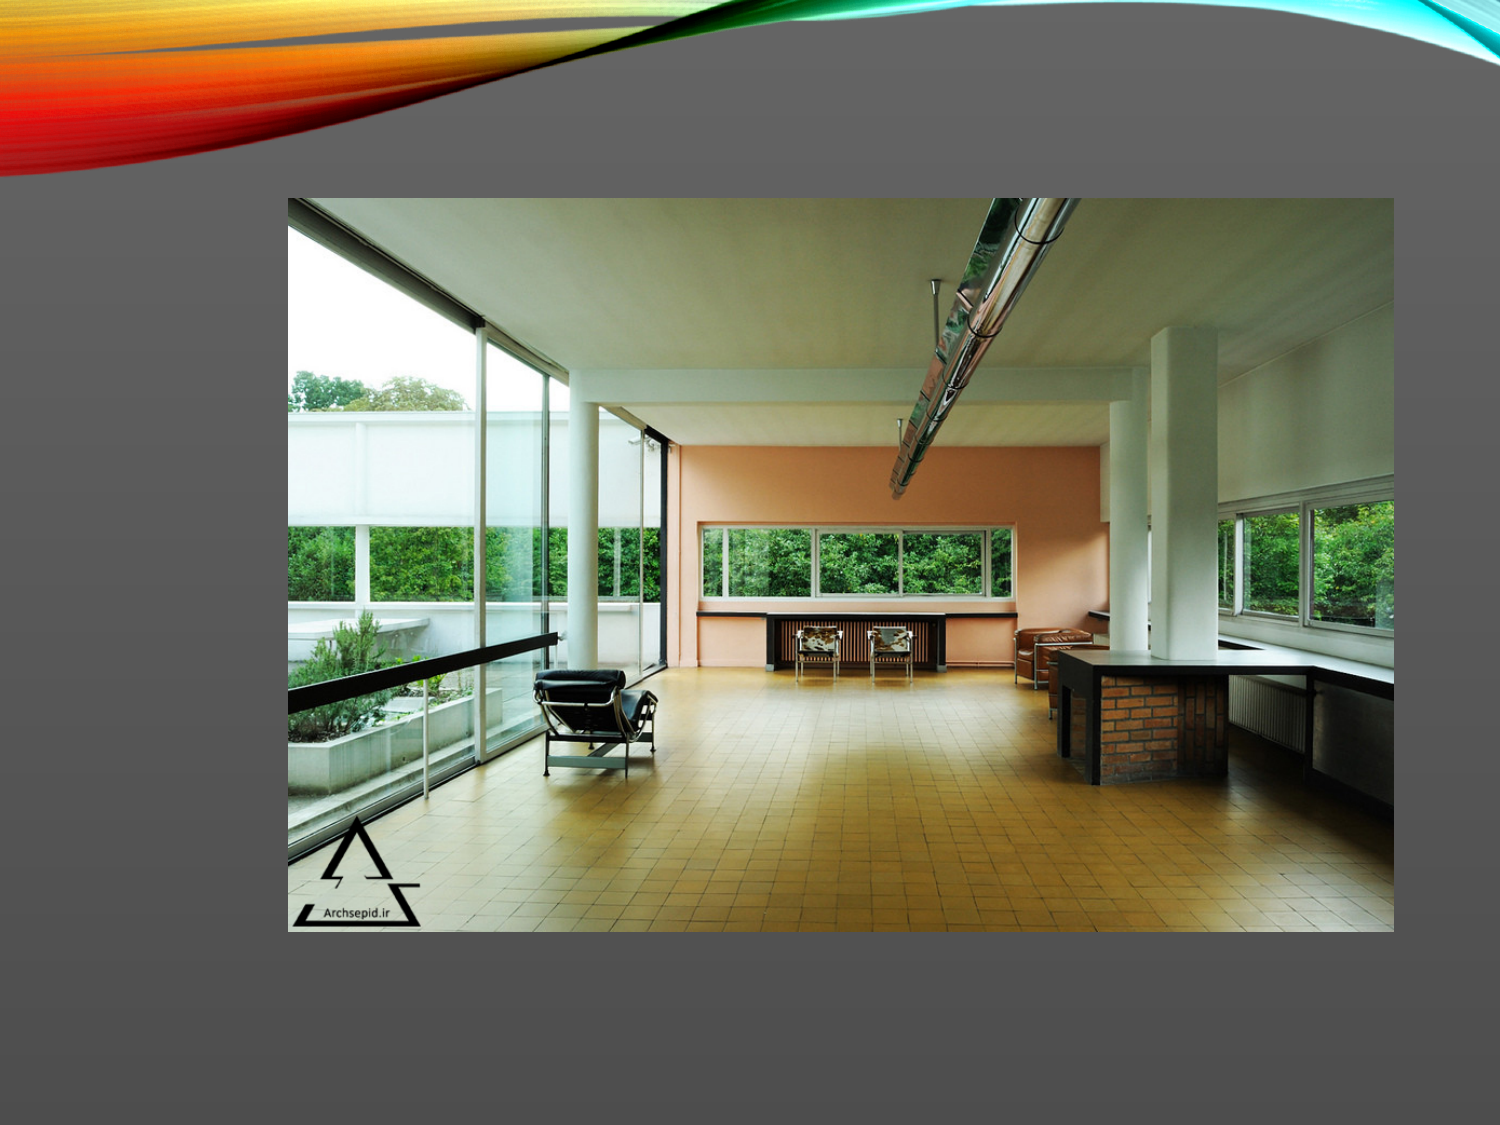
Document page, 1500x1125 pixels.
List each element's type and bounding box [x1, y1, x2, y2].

list [288, 197, 1394, 932]
picture [0, 0, 1500, 178]
